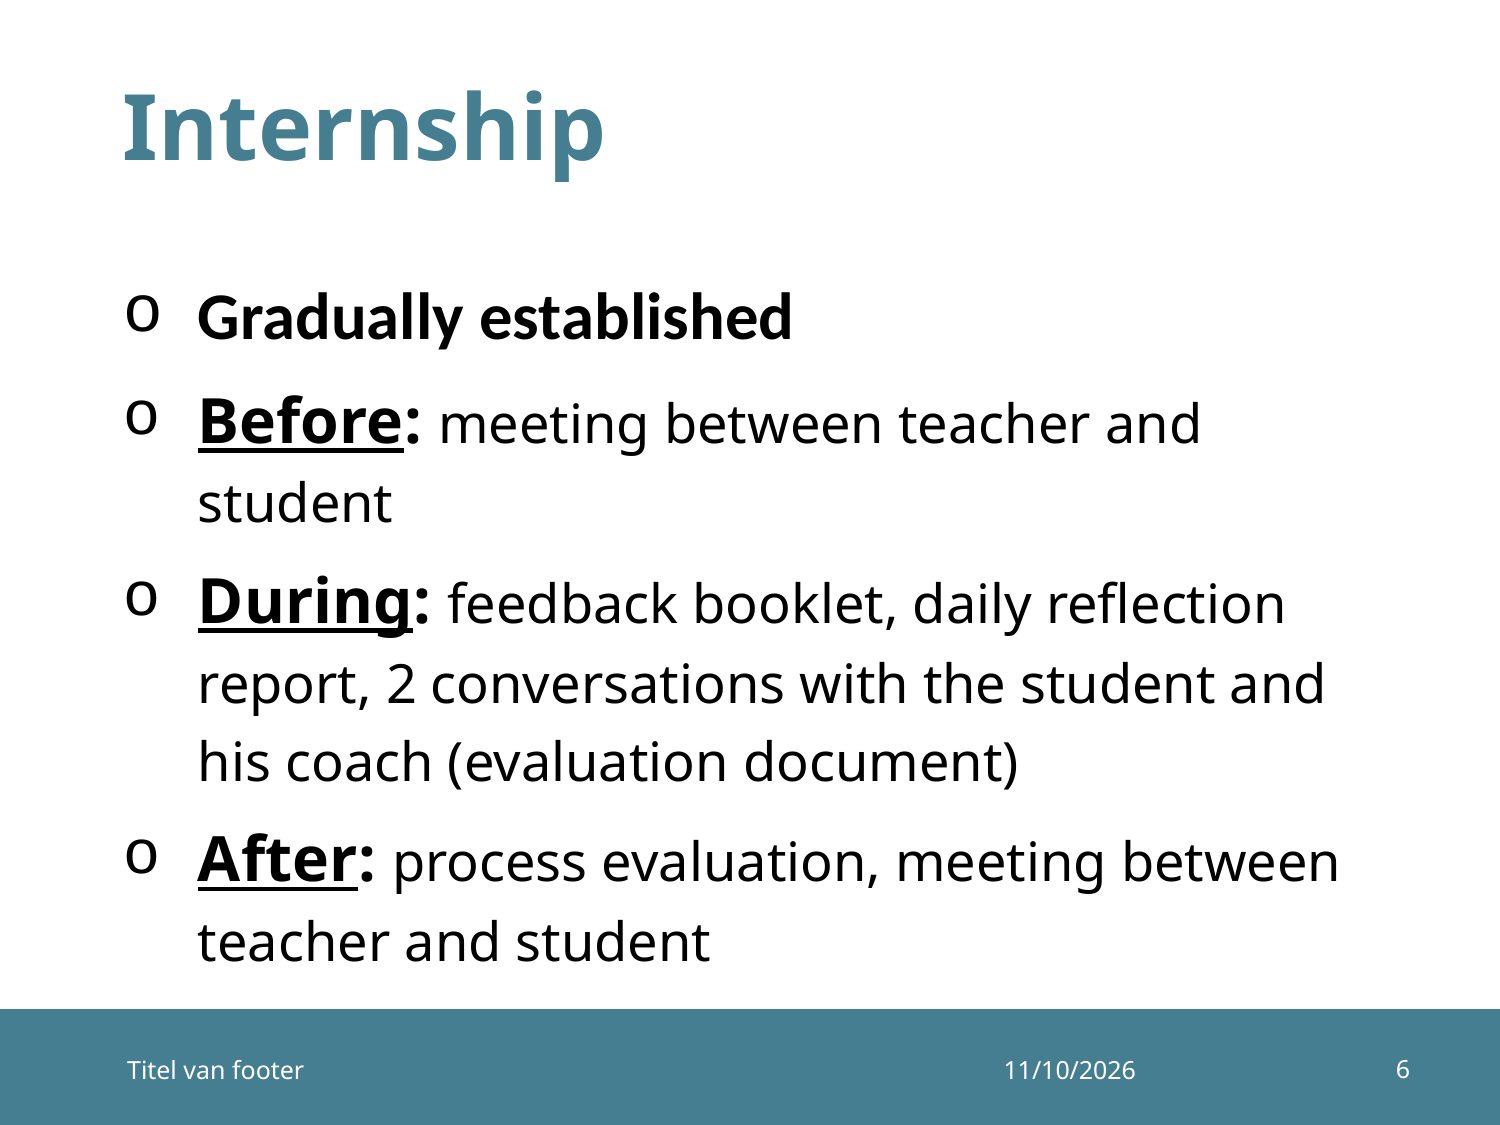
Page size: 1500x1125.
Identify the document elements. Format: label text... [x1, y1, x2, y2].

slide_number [988, 1041, 1339, 1102]
footer Titel van footer [112, 1041, 981, 1102]
slide_number 6 [1338, 1040, 1425, 1101]
list Gradually established Before: meeting between teacher and student During: feedback booklet, daily reflection report, 2 conversations with the student and his coach (evaluation document) After: process evaluation, meeting between teacher and student [107, 249, 1425, 993]
title Internship [107, 30, 1425, 218]
